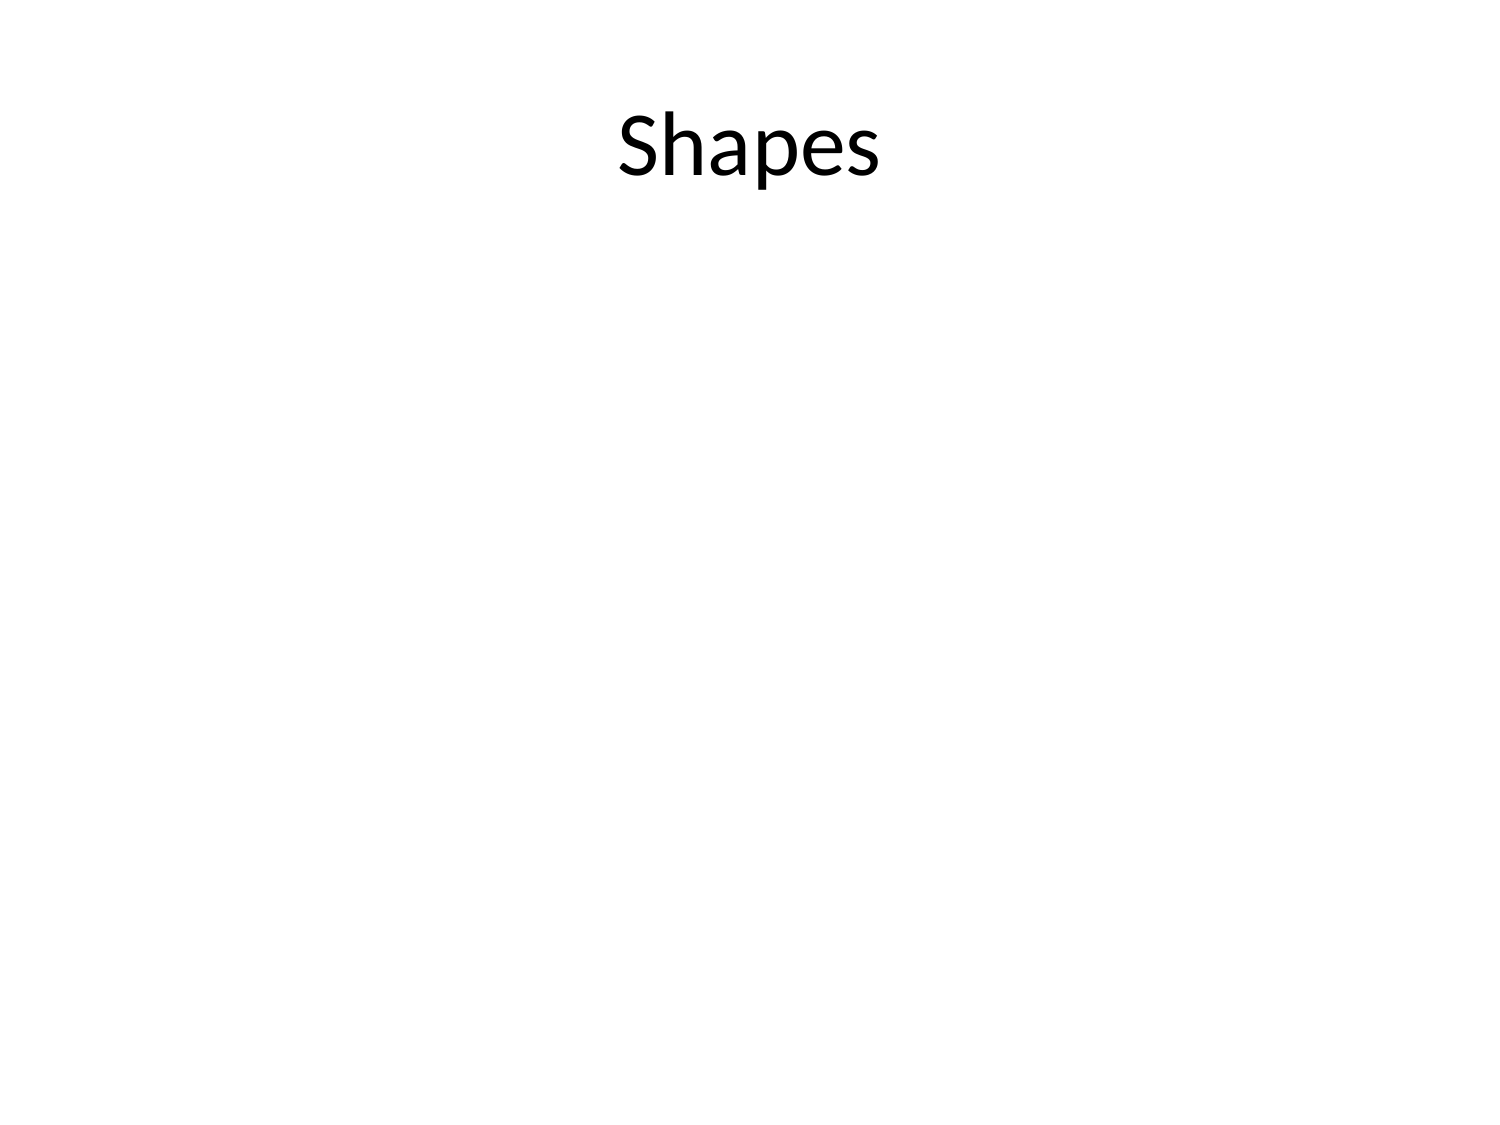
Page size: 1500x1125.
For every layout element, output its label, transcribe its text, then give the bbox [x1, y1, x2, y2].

title Shapes [75, 45, 1425, 233]
